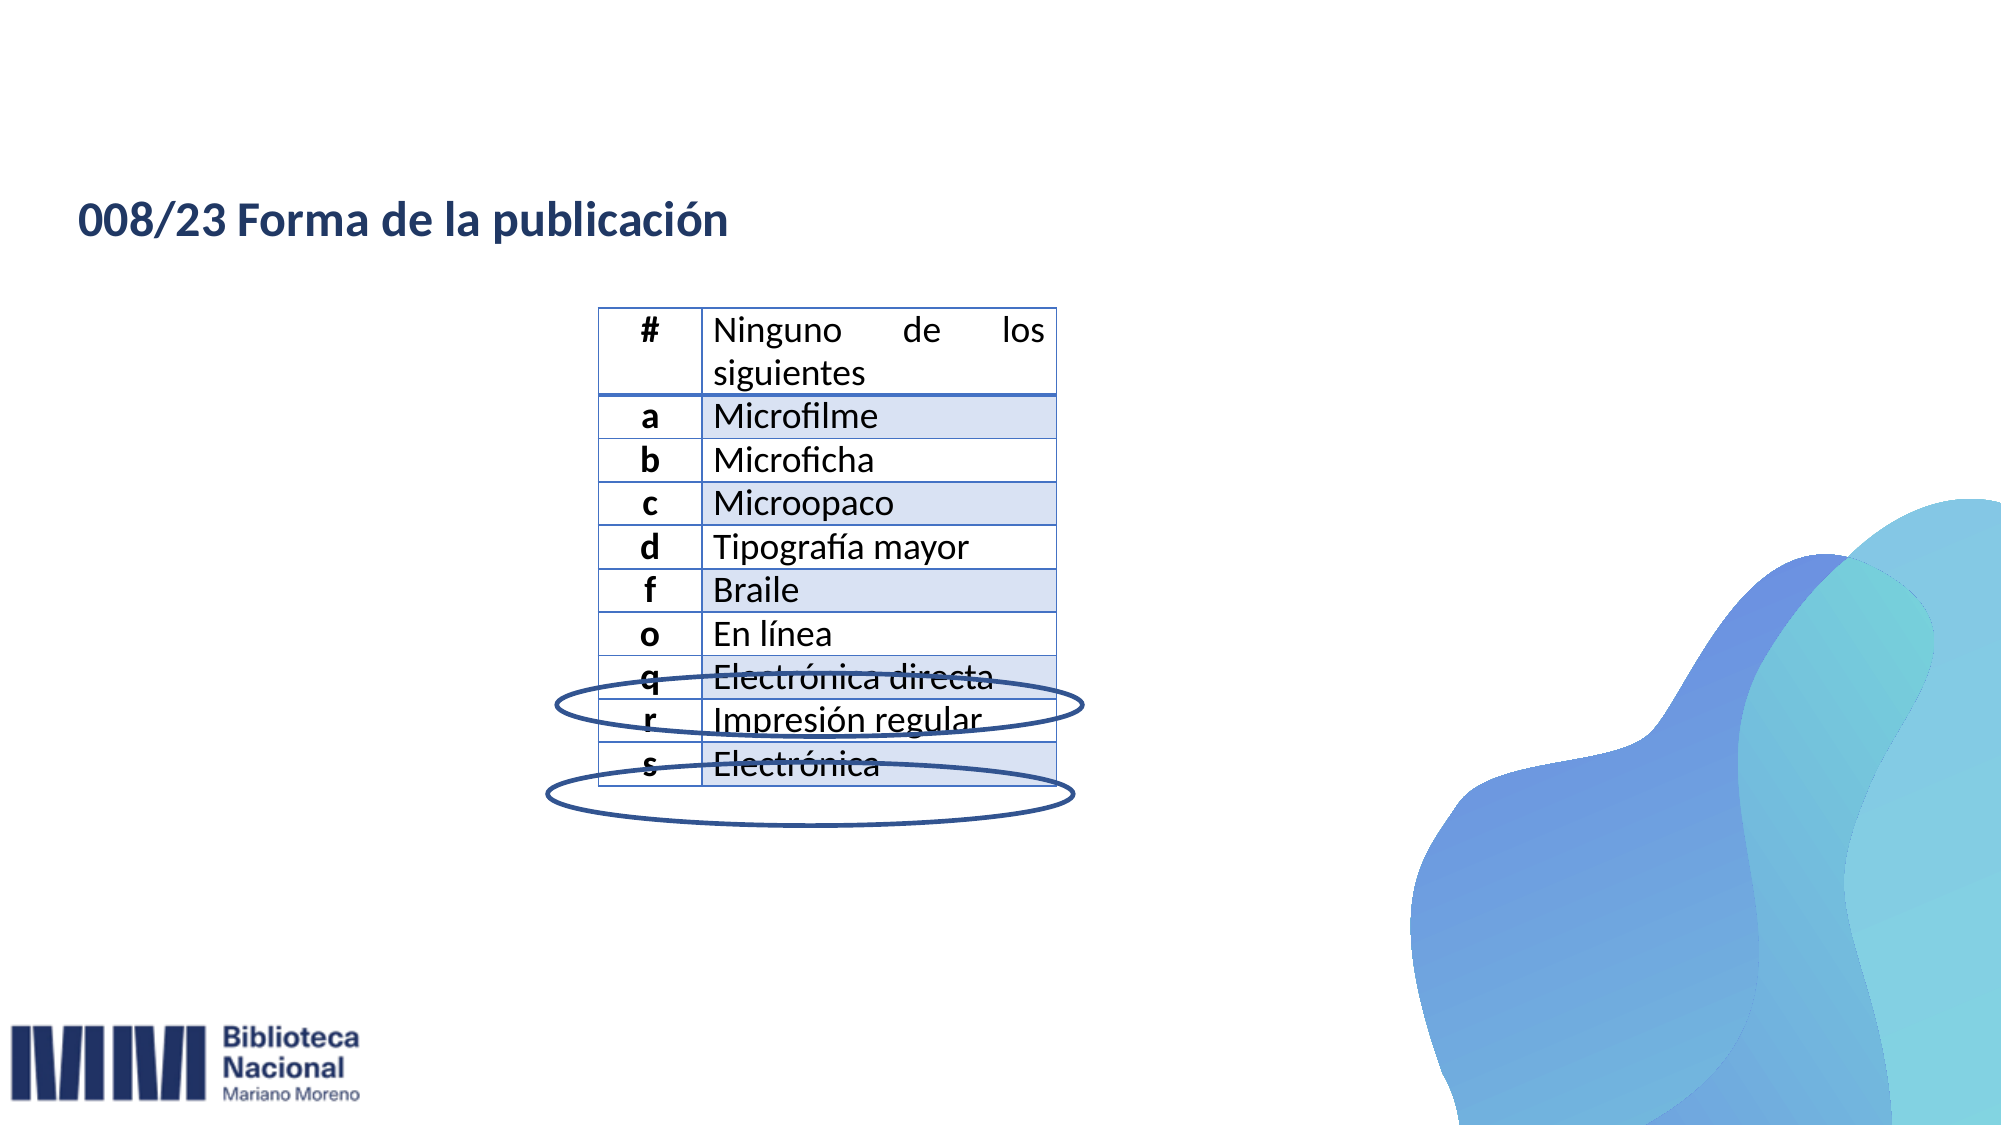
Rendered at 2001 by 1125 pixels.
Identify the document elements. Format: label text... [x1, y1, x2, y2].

table_cell d [599, 526, 701, 568]
table_cell q [599, 656, 701, 686]
picture [0, 1003, 374, 1125]
table_cell a [599, 397, 701, 438]
table_cell c [599, 483, 701, 524]
table_cell b [599, 439, 701, 481]
table_cell Microfilme [703, 397, 1056, 438]
table_cell o [599, 613, 701, 655]
table_header # [599, 309, 701, 393]
text_box 008/23 Forma de la publicación [63, 170, 746, 254]
table_header Ninguno de los siguientes [703, 309, 1056, 393]
table_cell Electrónica [703, 743, 1056, 781]
text_box [555, 672, 1084, 738]
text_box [1376, 486, 2000, 1125]
table_cell Microopaco [703, 483, 1056, 524]
table_cell Braile [703, 570, 1056, 611]
table_cell Tipografía mayor [703, 526, 1056, 568]
table_cell r [599, 724, 701, 741]
table_cell Impresión regular [703, 720, 1056, 741]
text_box [546, 761, 1075, 827]
table_cell f [599, 570, 701, 611]
table_cell Microficha [703, 439, 1056, 481]
table_cell En línea [703, 613, 1056, 655]
table_cell Electrónica directa [703, 656, 1056, 689]
table_cell s [599, 743, 701, 773]
